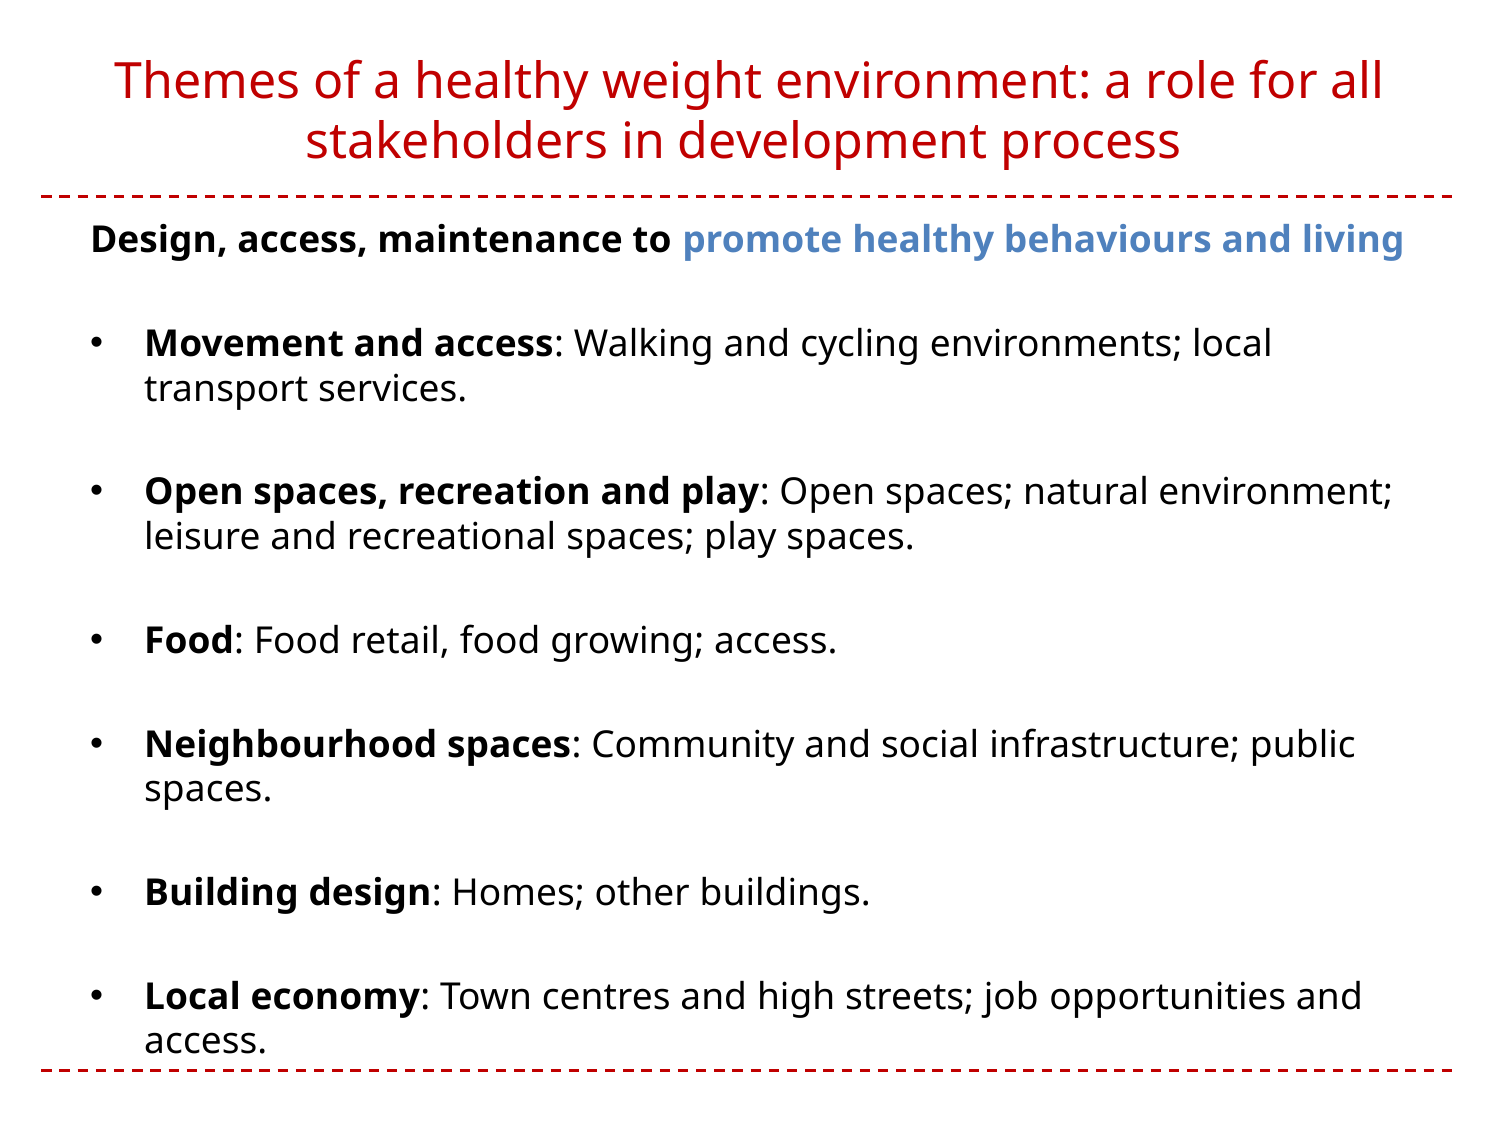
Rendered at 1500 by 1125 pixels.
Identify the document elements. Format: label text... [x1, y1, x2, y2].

title Themes of a healthy weight environment: a role for all stakeholders in development process [75, 20, 1425, 197]
list Design, access, maintenance to promote healthy behaviours and living Movement and access: Walking and cycling environments; local transport services. Open spaces, recreation and play: Open spaces; natural environment; leisure and recreational spaces; play spaces. Food: Food retail, food growing; access. Neighbourhood spaces: Community and social infrastructure; public spaces. Building design: Homes; other buildings. Local economy: Town centres and high streets; job opportunities and access. [75, 208, 1425, 1083]
